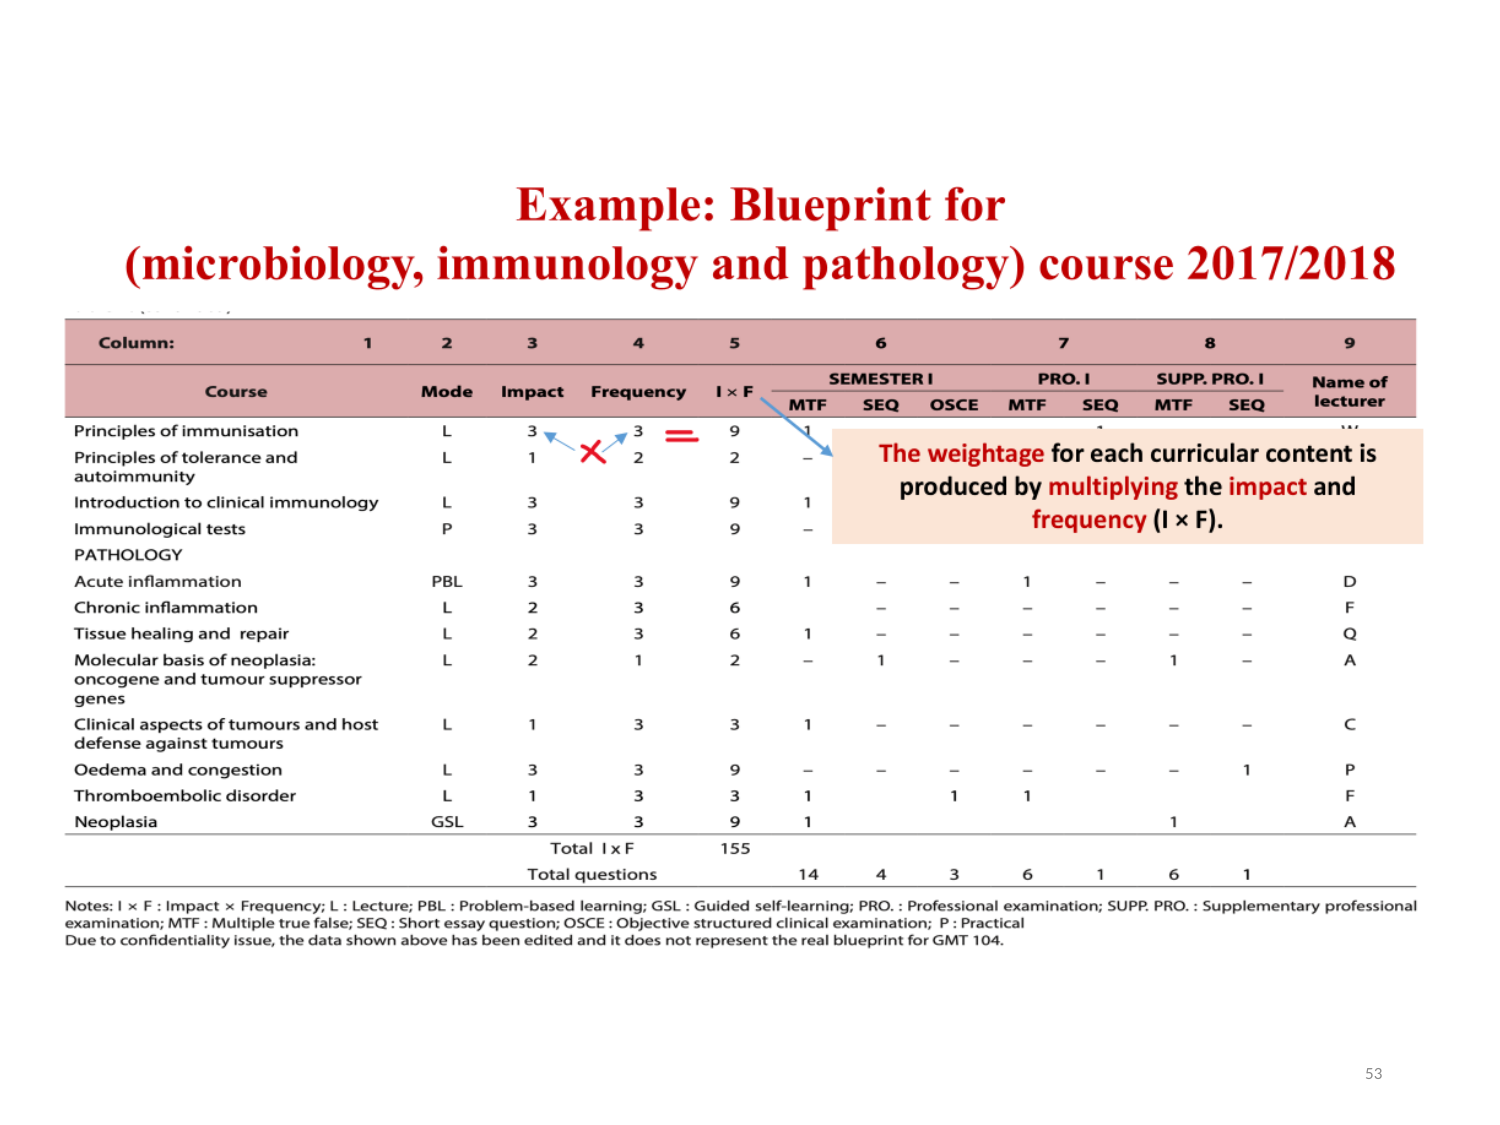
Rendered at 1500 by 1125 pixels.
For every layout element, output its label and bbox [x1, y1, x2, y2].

list [14, 11, 1486, 1114]
